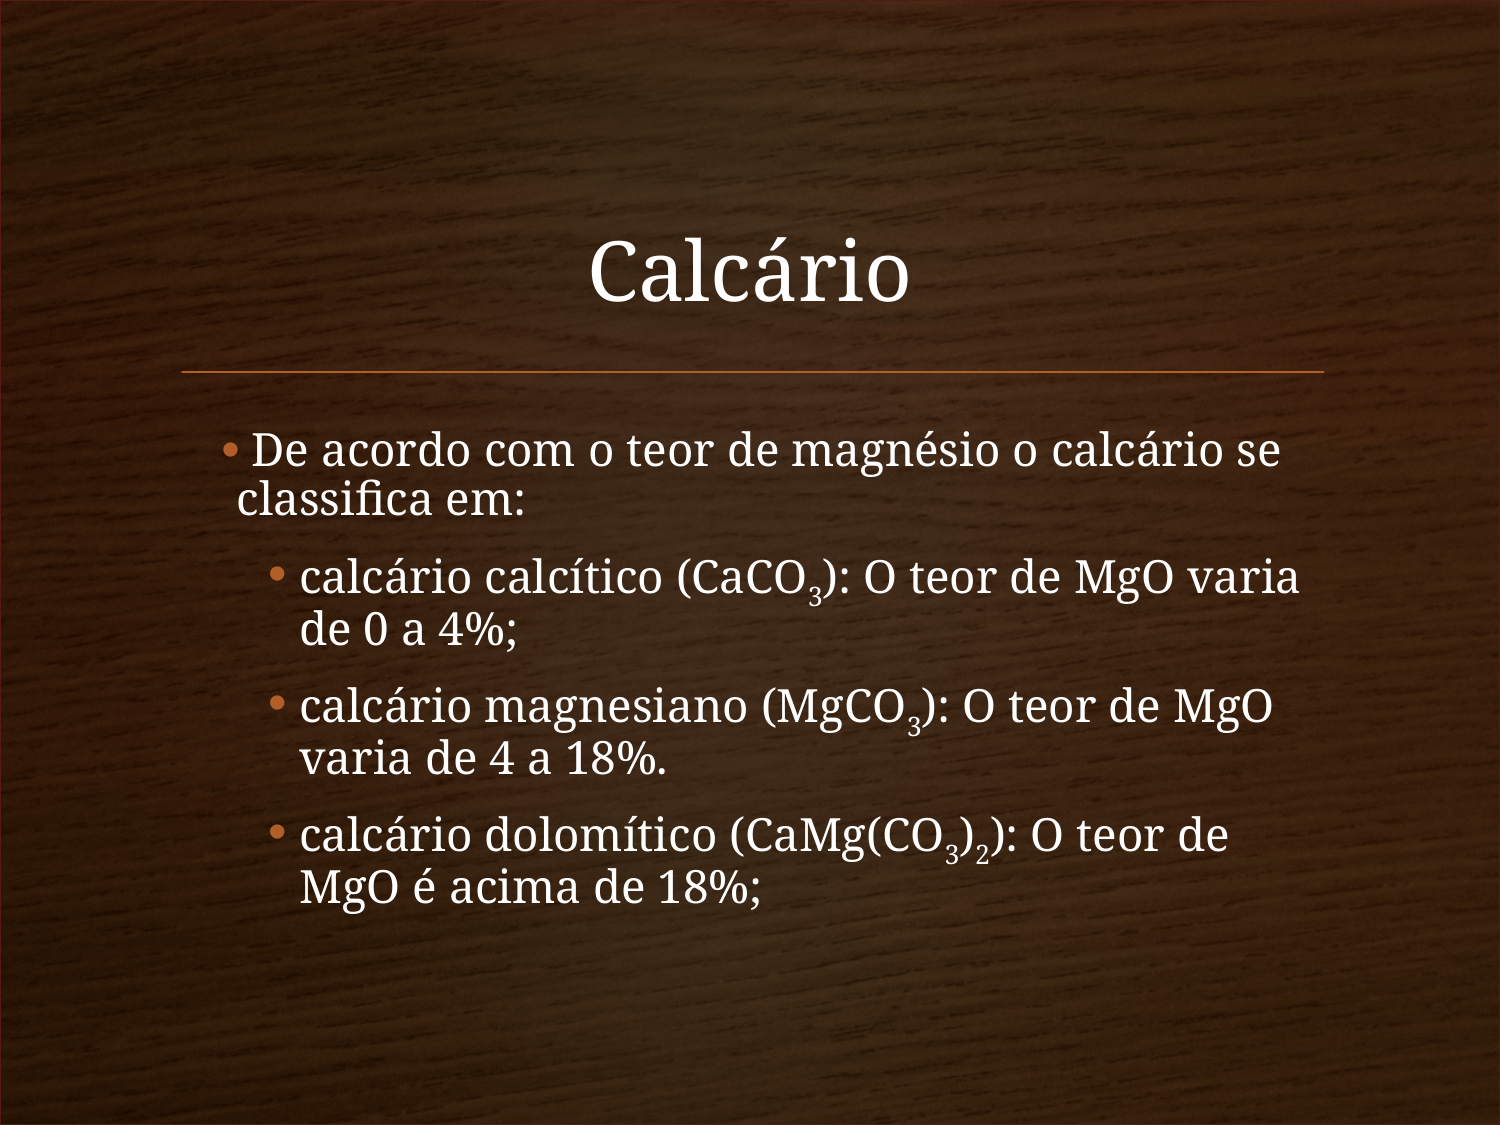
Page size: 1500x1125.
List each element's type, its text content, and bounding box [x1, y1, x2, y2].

text_box [0, 0, 1500, 1125]
list De acordo com o teor de magnésio o calcário se classifica em: calcário calcítico (CaCO3): O teor de MgO varia de 0 a 4%; calcário magnesiano (MgCO3): O teor de MgO varia de 4 a 18%. calcário dolomítico (CaMg(CO3)2): O teor de MgO é acima de 18%; [159, 419, 1341, 1035]
title Calcário [159, 161, 1341, 375]
